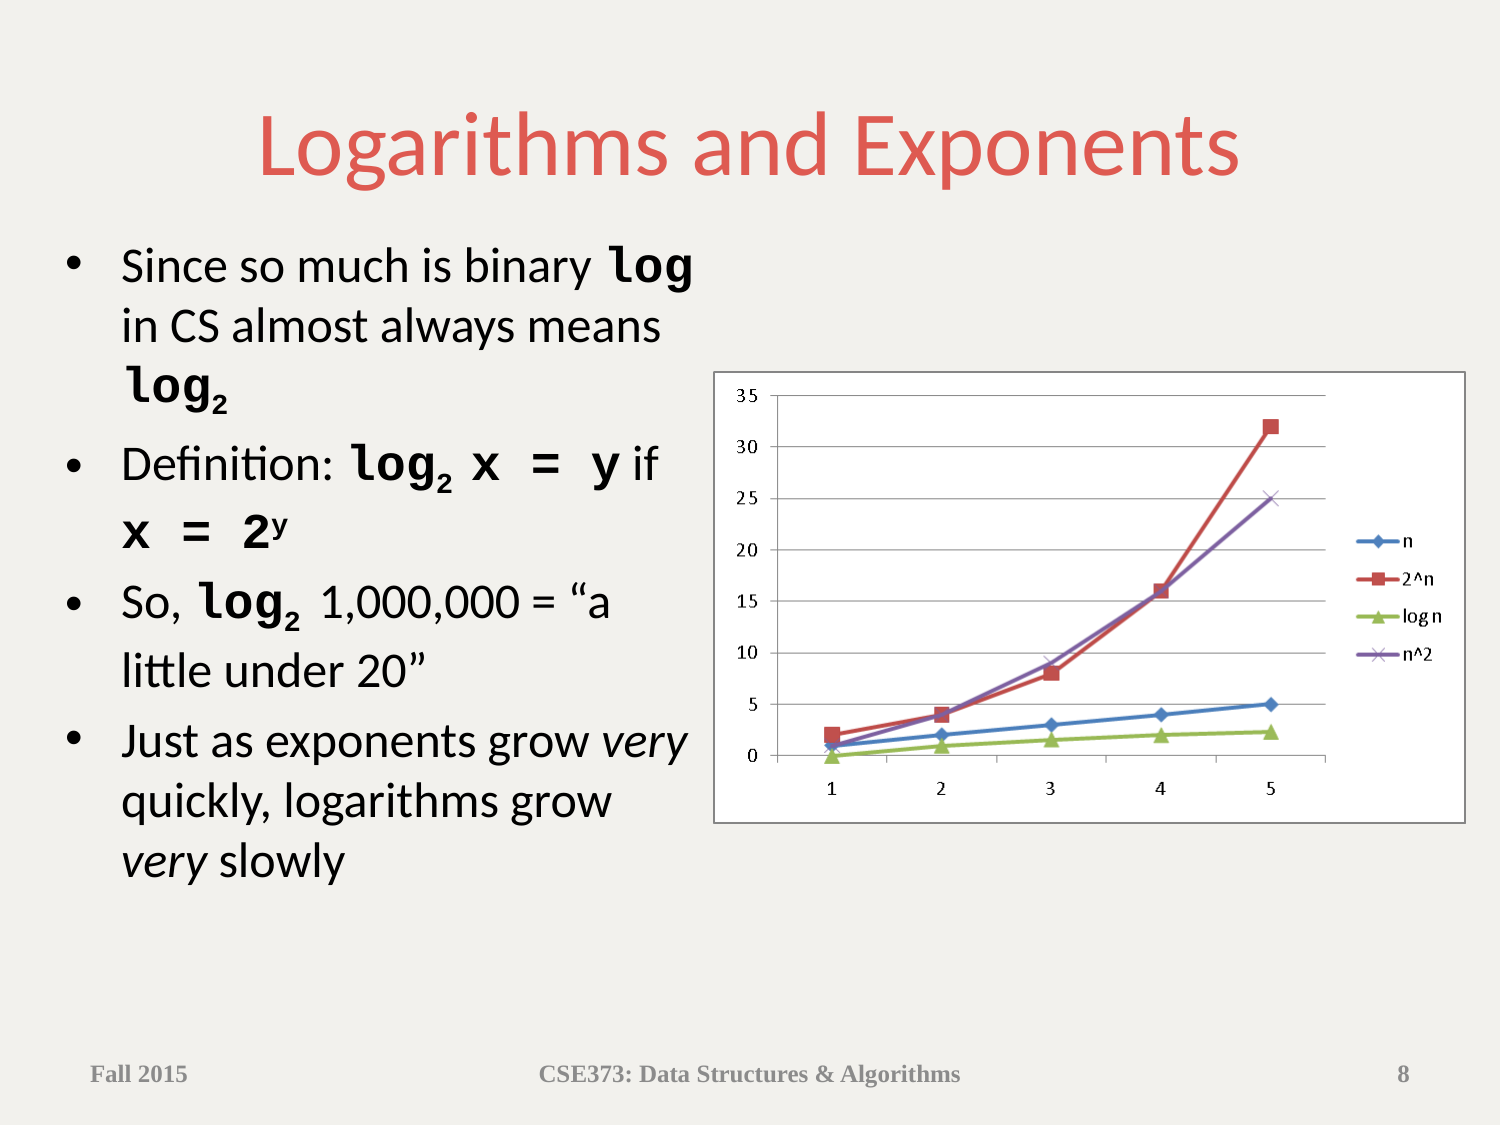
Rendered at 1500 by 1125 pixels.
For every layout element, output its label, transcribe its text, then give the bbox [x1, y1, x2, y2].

slide_number Fall 2015 [75, 1042, 425, 1103]
title Logarithms and Exponents [75, 45, 1425, 233]
slide_number 8 [1074, 1042, 1425, 1103]
footer CSE373: Data Structures & Algorithms [512, 1042, 988, 1103]
picture [712, 370, 1467, 826]
list Since so much is binary log in CS almost always means log2 Definition: log2 x = y if x = 2y So, log2 1,000,000 = “a little under 20” Just as exponents grow very quickly, logarithms grow very slowly [50, 224, 713, 963]
